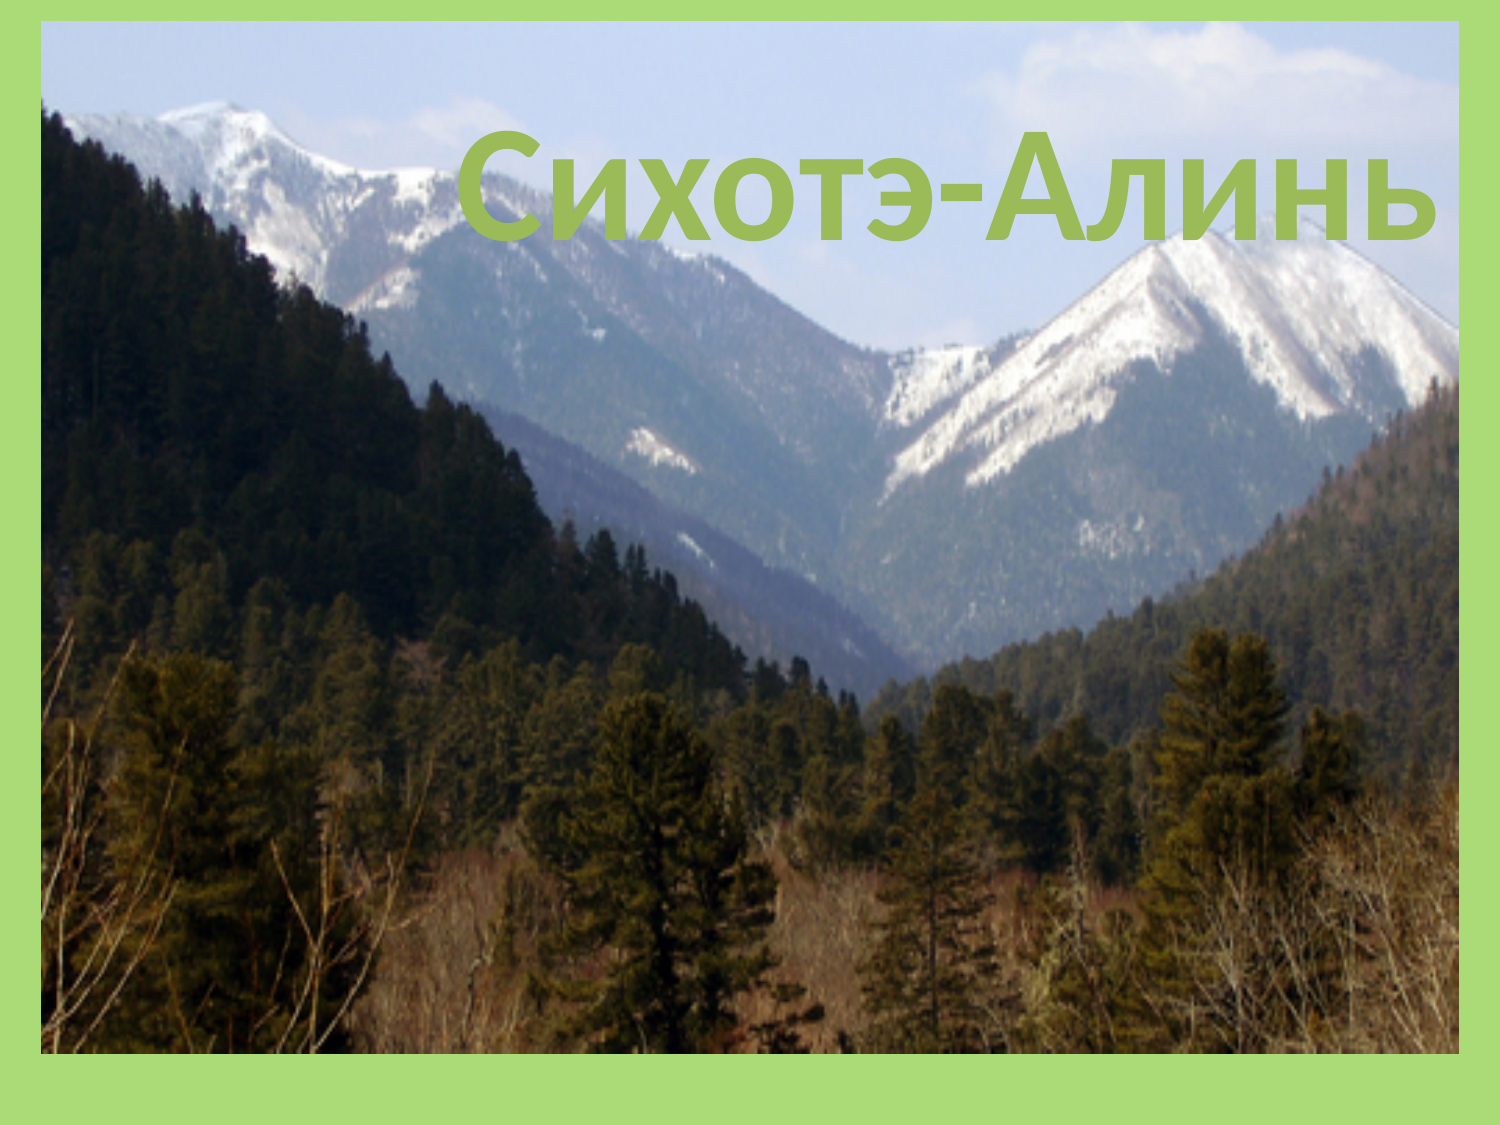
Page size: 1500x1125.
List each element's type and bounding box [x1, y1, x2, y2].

picture [41, 21, 1459, 1054]
